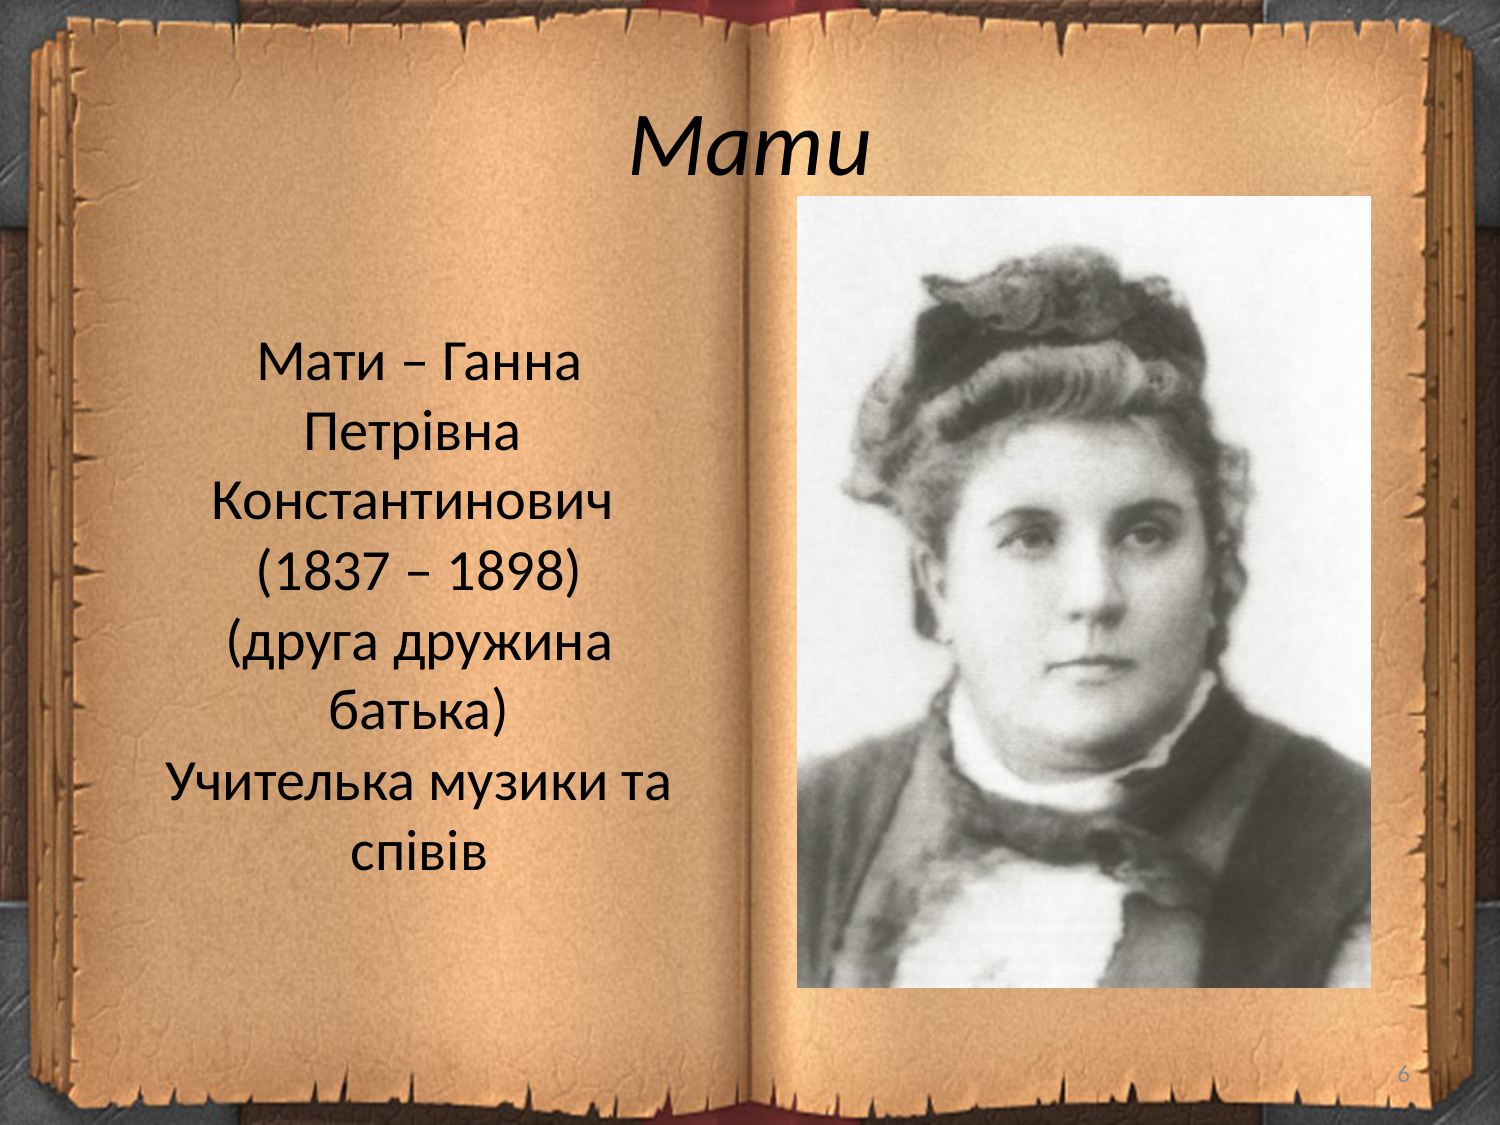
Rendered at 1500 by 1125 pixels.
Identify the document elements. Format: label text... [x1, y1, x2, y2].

text_box Мати – Ганна Петрівна Константинович (1837 – 1898) (друга дружина батька) Учителька музики та співів [147, 314, 691, 889]
title Мати [75, 45, 1425, 233]
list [796, 196, 1371, 988]
picture [0, 0, 1500, 1125]
slide_number 6 [1074, 1042, 1425, 1103]
